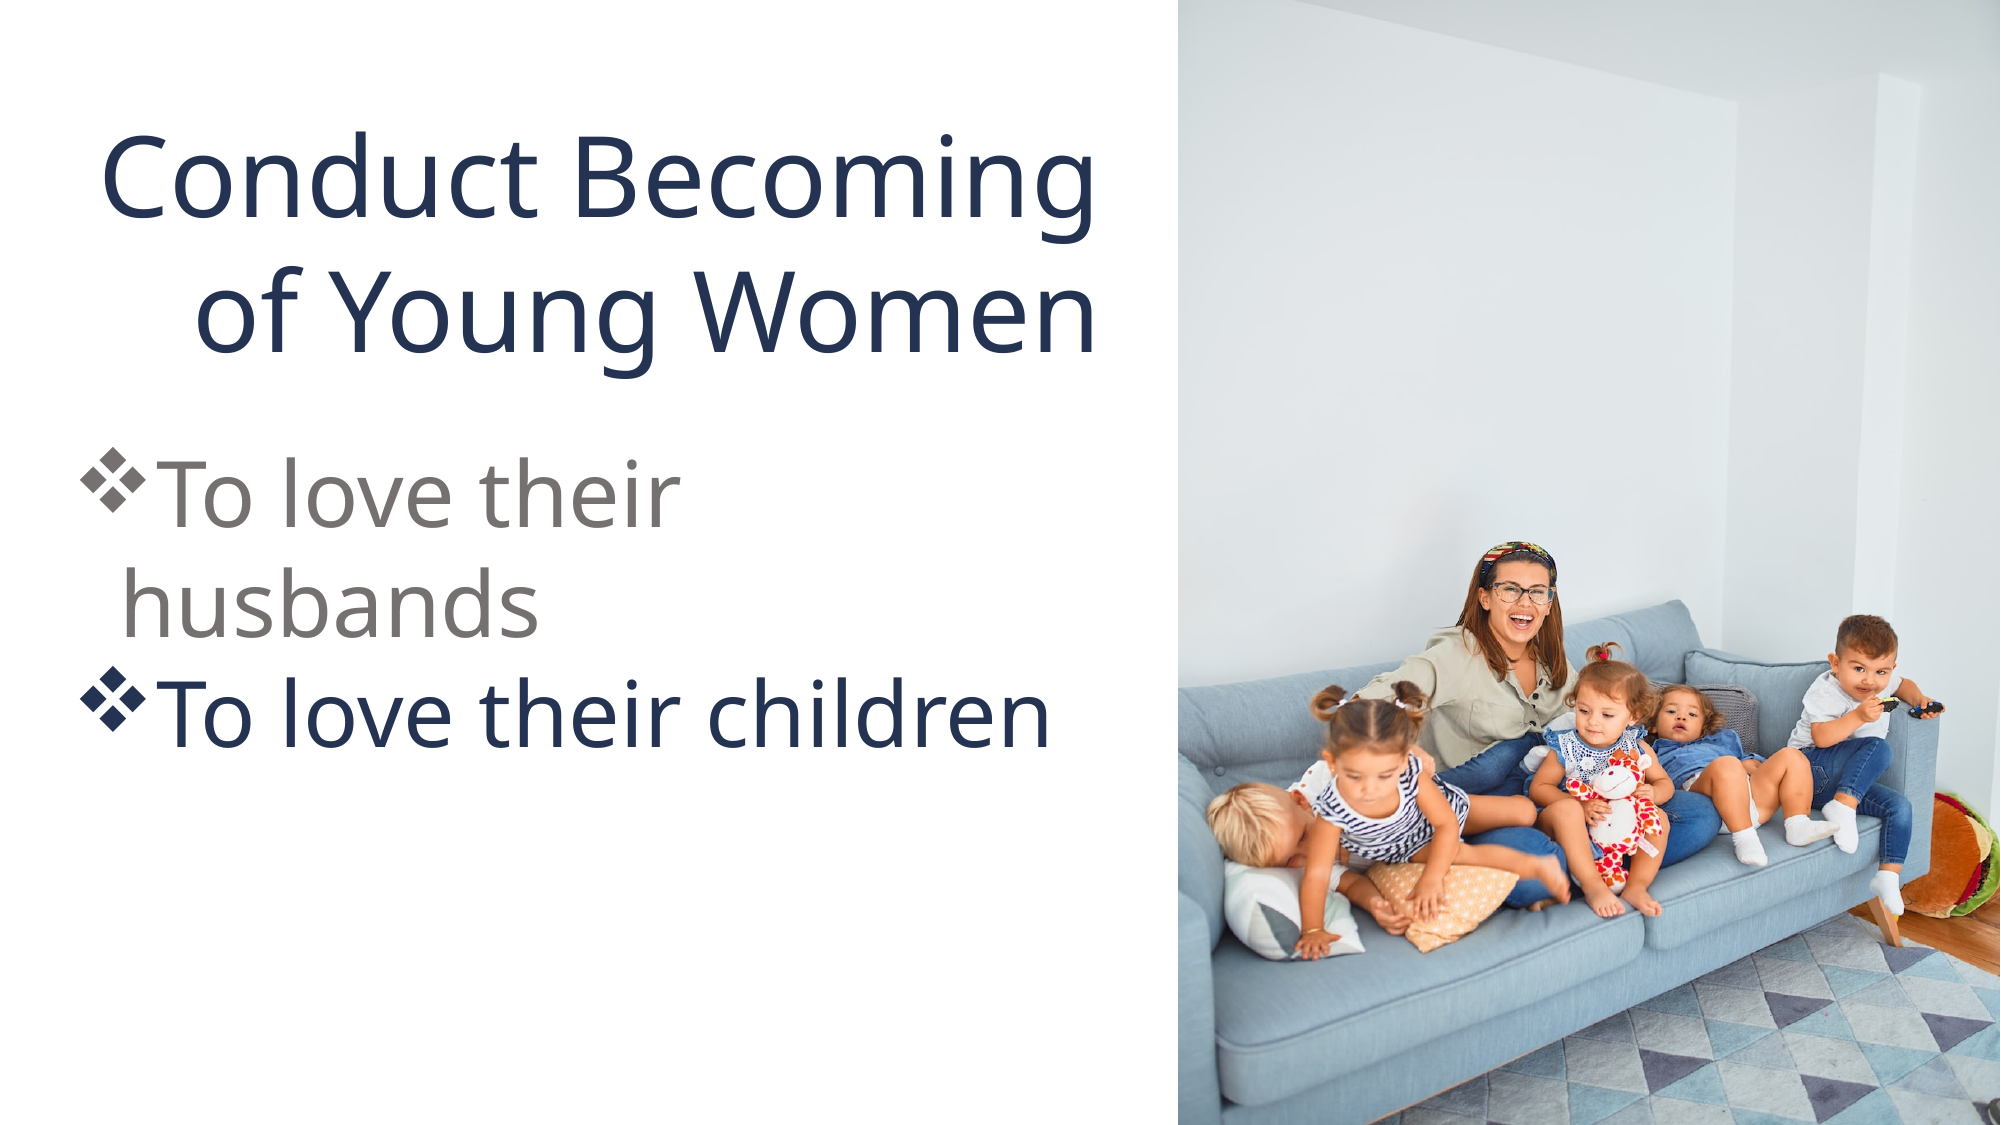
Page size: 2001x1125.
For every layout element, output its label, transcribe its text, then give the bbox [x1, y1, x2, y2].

text_box To love their husbands To love their children [57, 428, 1114, 774]
text_box Conduct Becoming of Young Women [56, 97, 1116, 383]
picture [1178, 0, 2000, 1125]
